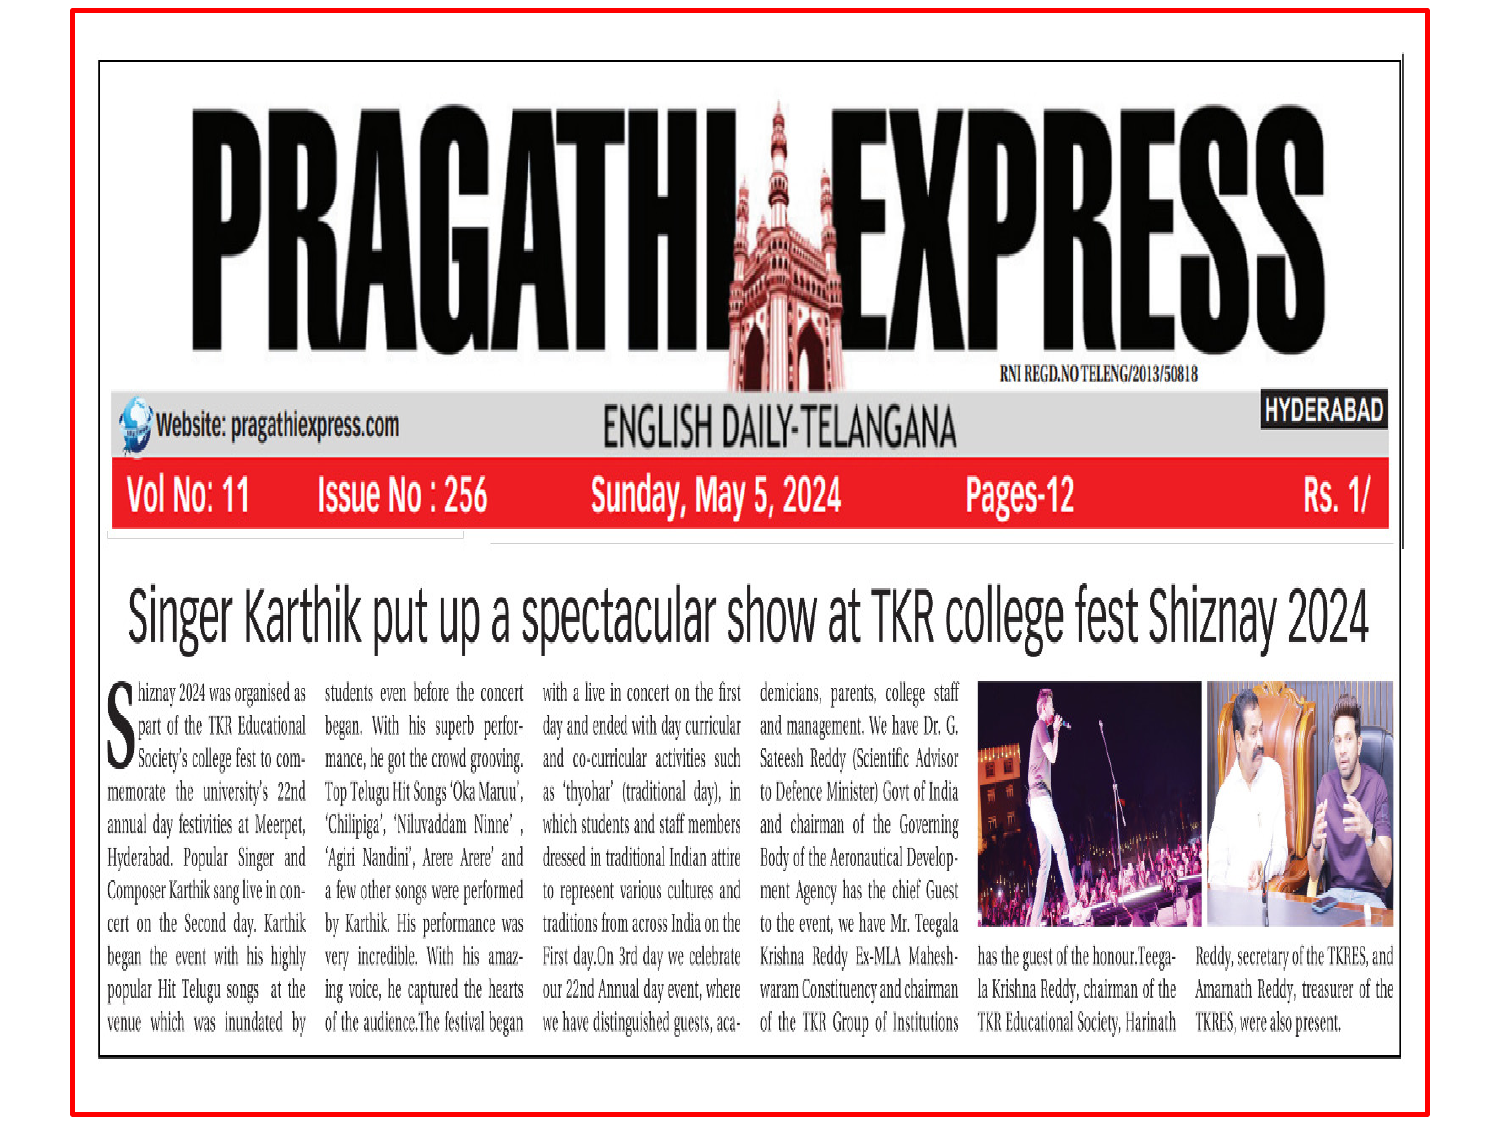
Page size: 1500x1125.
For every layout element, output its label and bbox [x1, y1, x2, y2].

list [74, 12, 1426, 1113]
